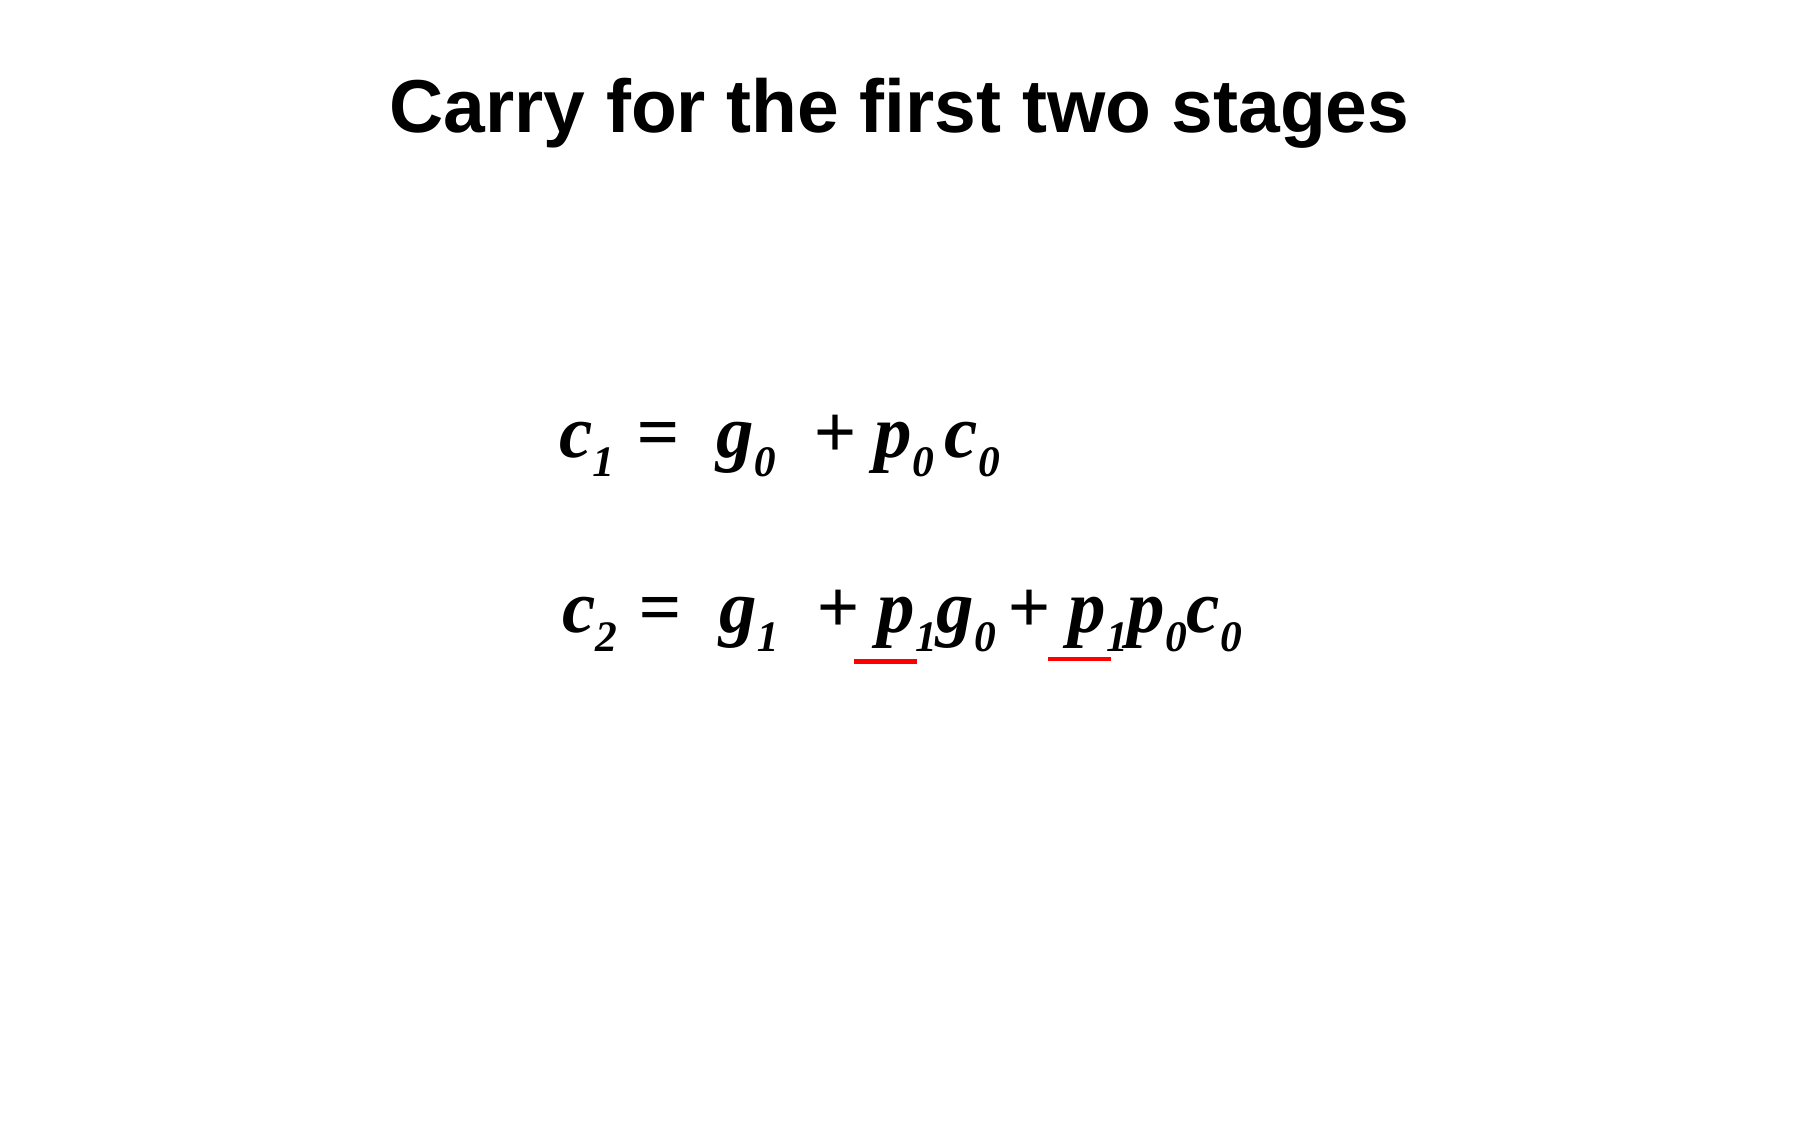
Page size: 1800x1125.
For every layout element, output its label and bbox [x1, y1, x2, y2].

text_box [544, 374, 1015, 493]
text_box [149, 50, 1650, 163]
text_box [547, 549, 1257, 668]
